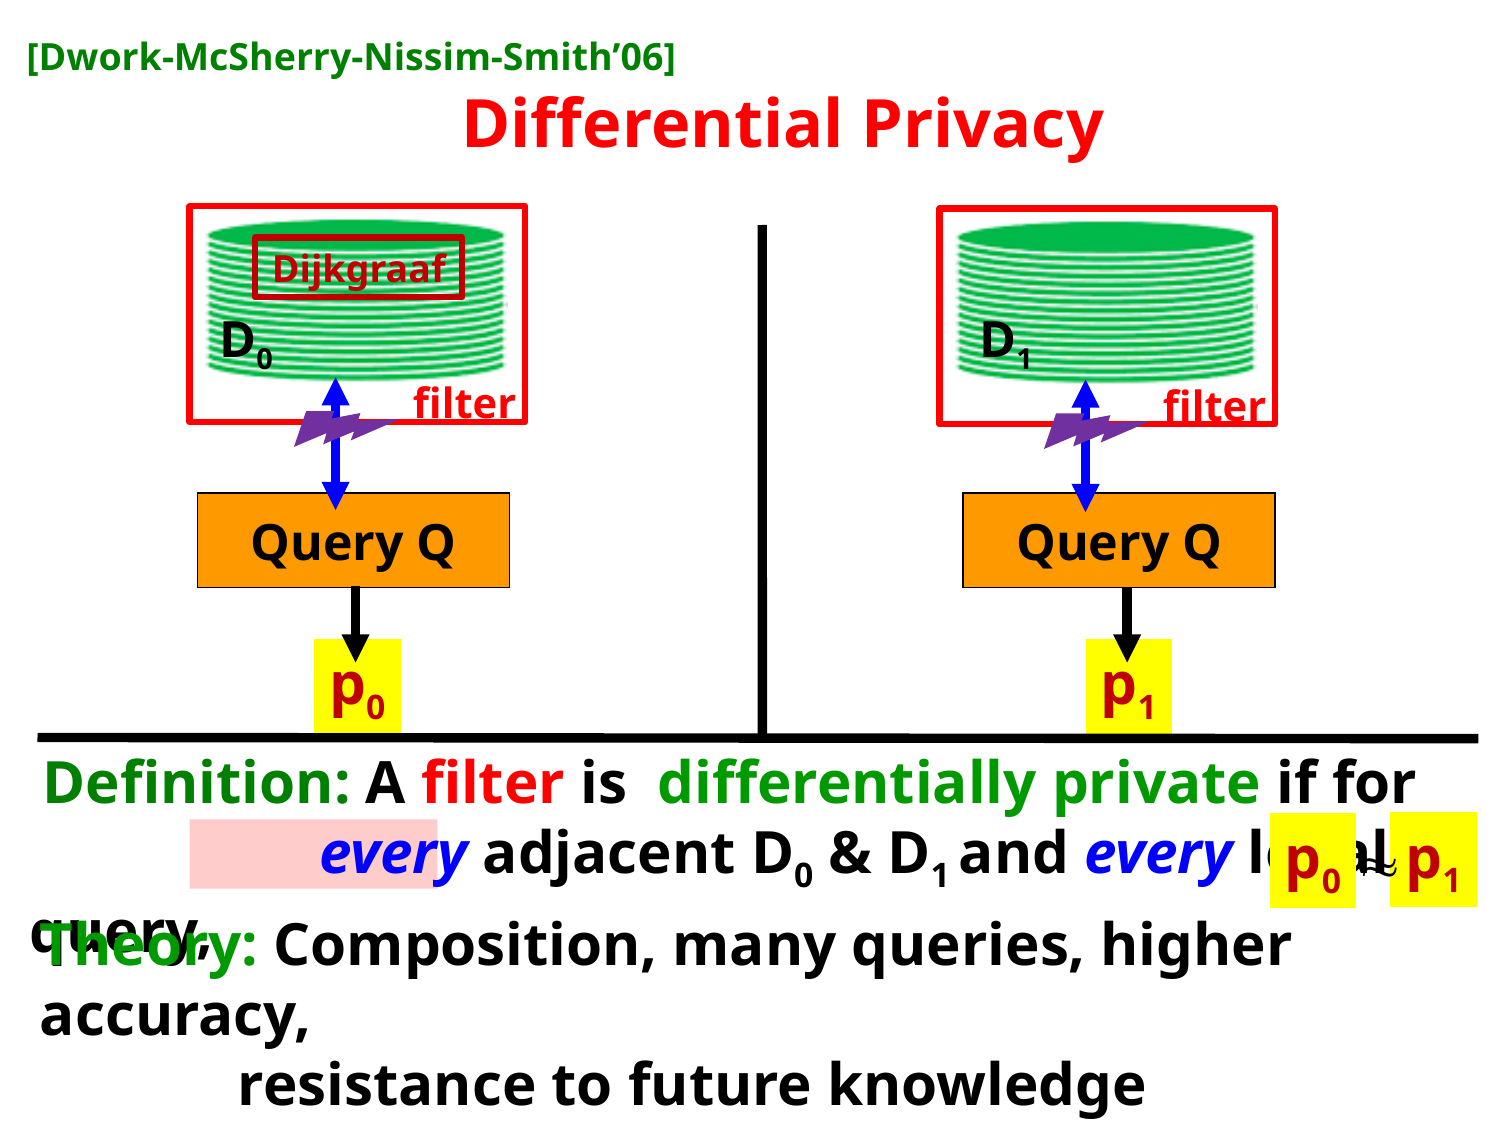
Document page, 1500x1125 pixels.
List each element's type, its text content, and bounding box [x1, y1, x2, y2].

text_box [874, 174, 1351, 513]
text_box Theory: Composition, many queries, higher accuracy, resistance to future knowledge acquisition,.. Practice: US Census 2020, Google/Facebook/Amazon [24, 899, 1500, 1125]
text_box [Dwork-McSherry-Nissim-Smith’06] [11, 25, 692, 86]
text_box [197, 492, 1276, 726]
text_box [14, 737, 1474, 906]
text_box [124, 172, 601, 511]
title Differential Privacy [99, 28, 1466, 213]
